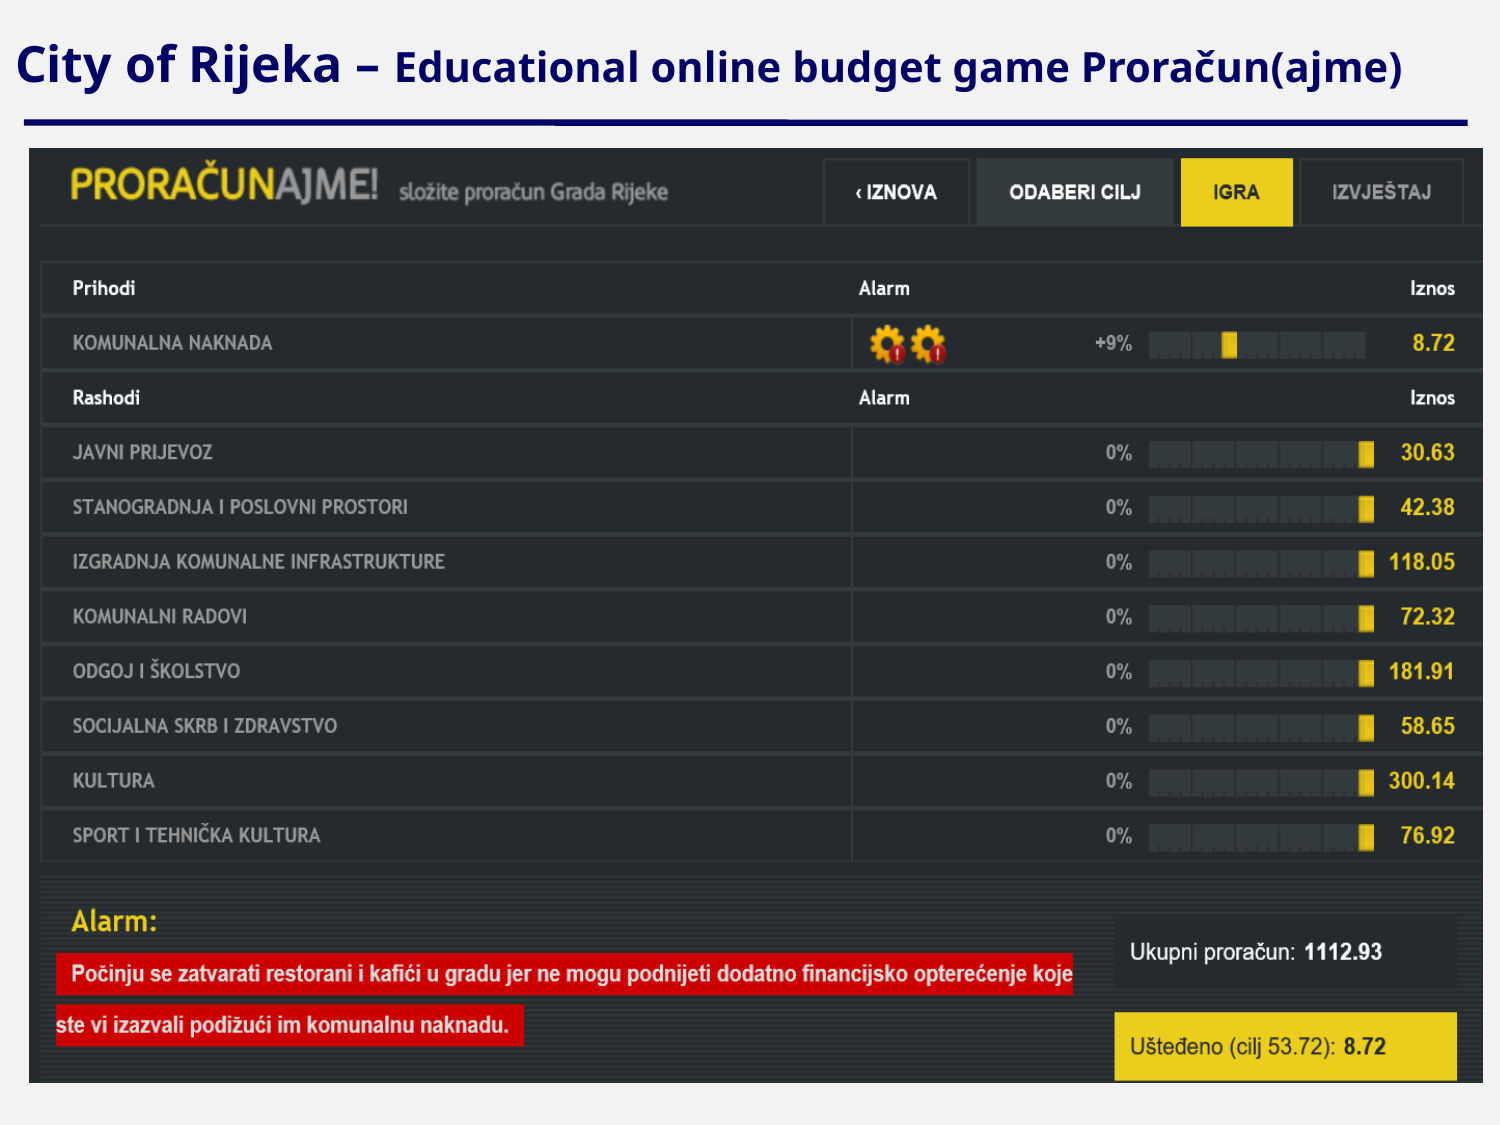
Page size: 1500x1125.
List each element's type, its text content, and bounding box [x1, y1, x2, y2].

title City of Rijeka – Educational online budget game Proračun(ajme) [0, 0, 1471, 126]
picture [29, 148, 1483, 1083]
